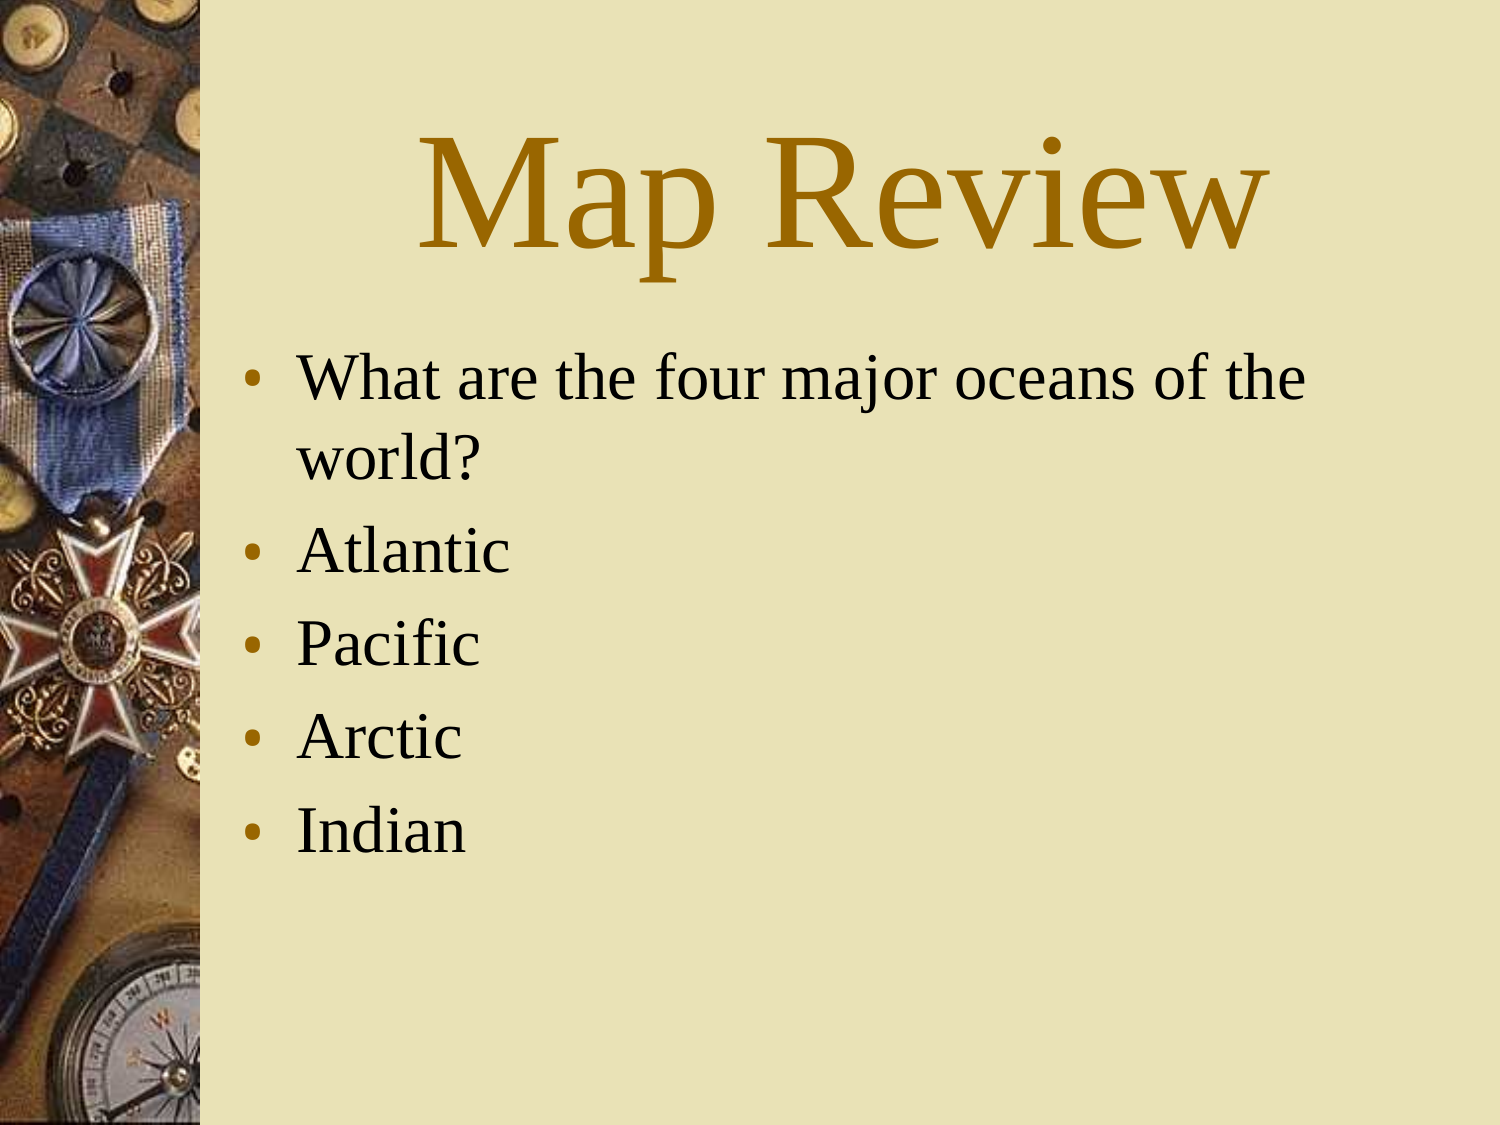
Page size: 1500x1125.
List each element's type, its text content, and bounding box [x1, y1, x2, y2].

list What are the four major oceans of the world? Atlantic Pacific Arctic Indian [225, 324, 1475, 1000]
picture [0, 0, 200, 1125]
title Map Review [225, 87, 1463, 275]
